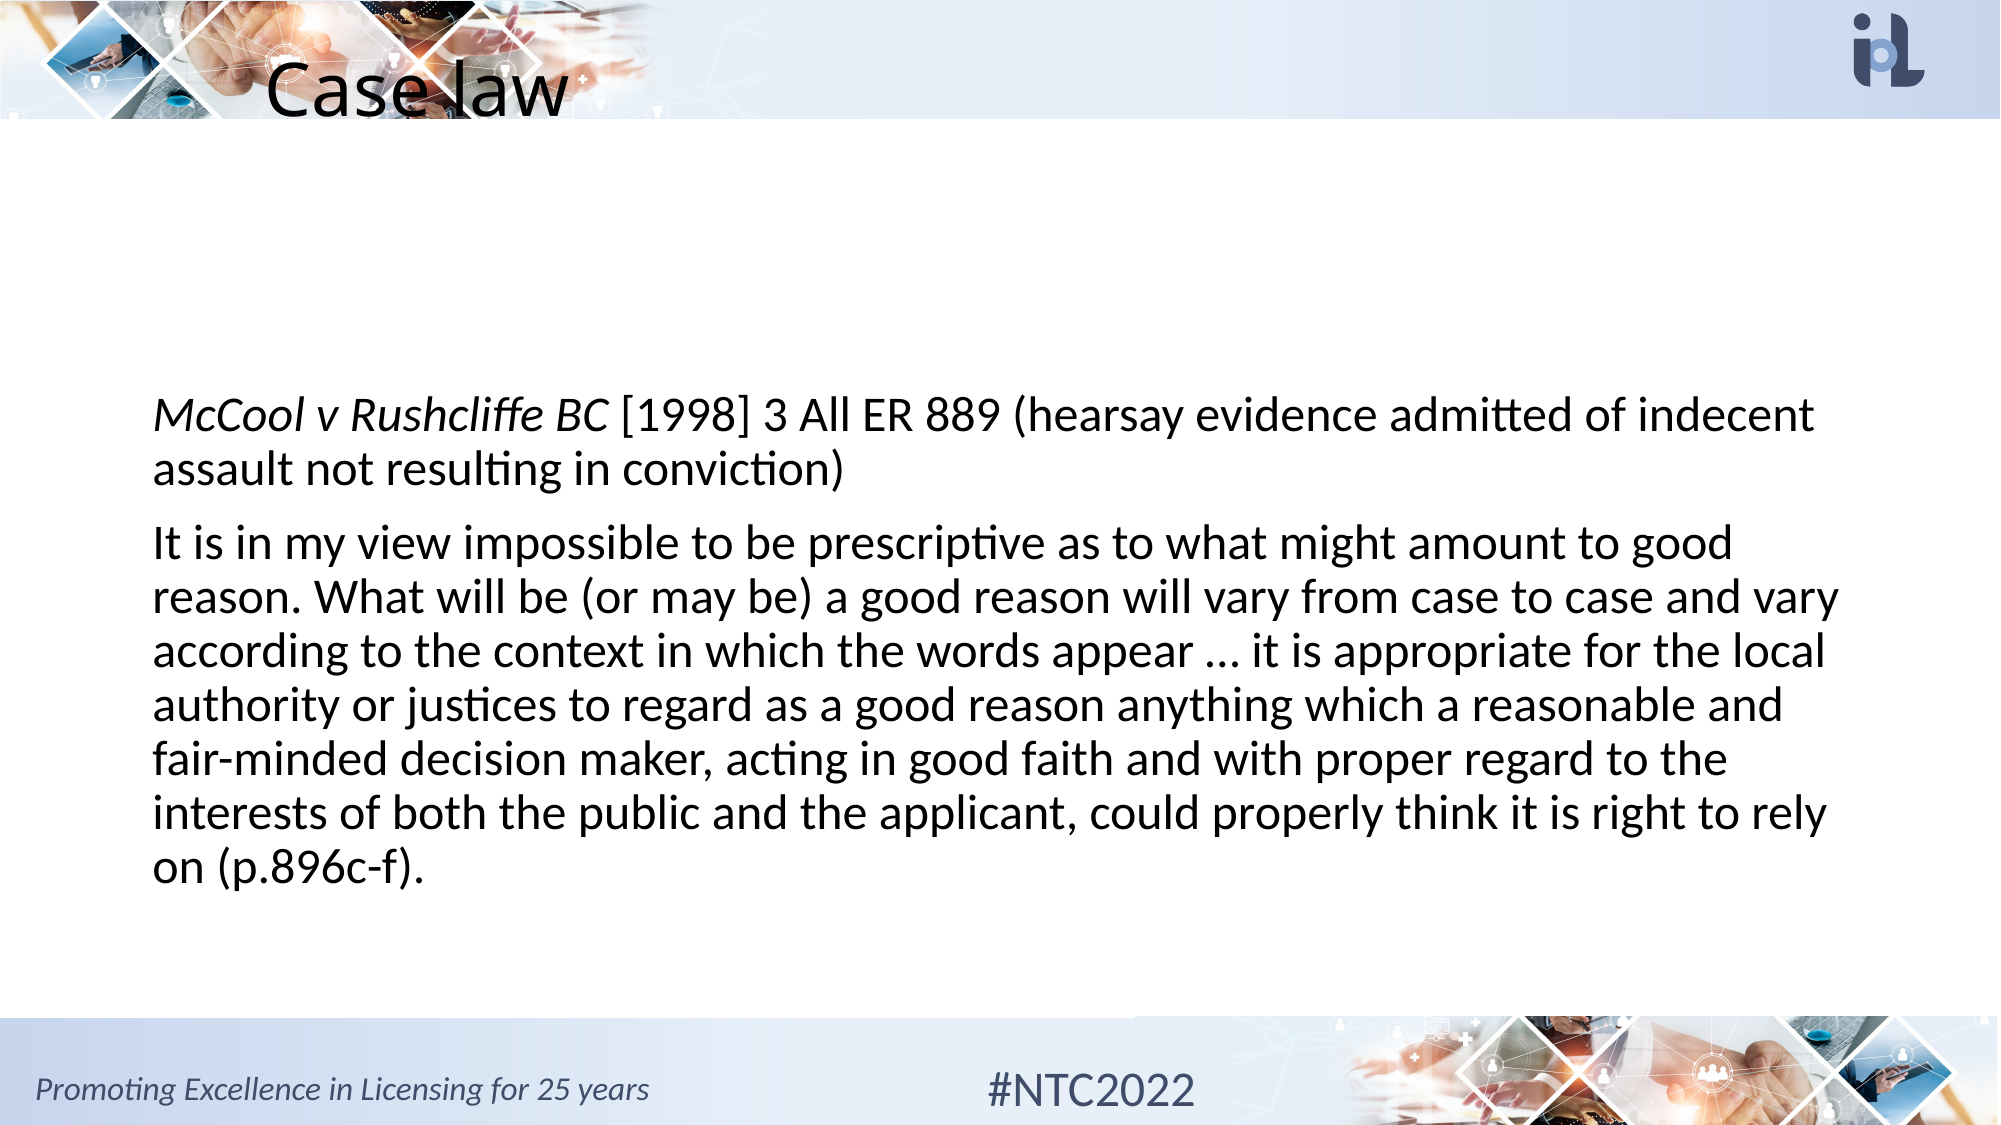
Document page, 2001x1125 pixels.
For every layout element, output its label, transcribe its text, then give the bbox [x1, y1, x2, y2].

picture [1853, 13, 1925, 87]
picture [1, 1, 862, 119]
list McCool v Rushcliffe BC [1998] 3 All ER 889 (hearsay evidence admitted of indecent assault not resulting in conviction) It is in my view impossible to be prescriptive as to what might amount to good reason. What will be (or may be) a good reason will vary from case to case and vary according to the context in which the words appear … it is appropriate for the local authority or justices to regard as a good reason anything which a reasonable and fair-minded decision maker, acting in good faith and with proper regard to the interests of both the public and the applicant, could properly think it is right to rely on (p.896c-f). [137, 299, 1863, 1014]
picture [1134, 1078, 1139, 1102]
title Case law [249, 45, 1387, 141]
picture [1134, 1016, 1998, 1125]
